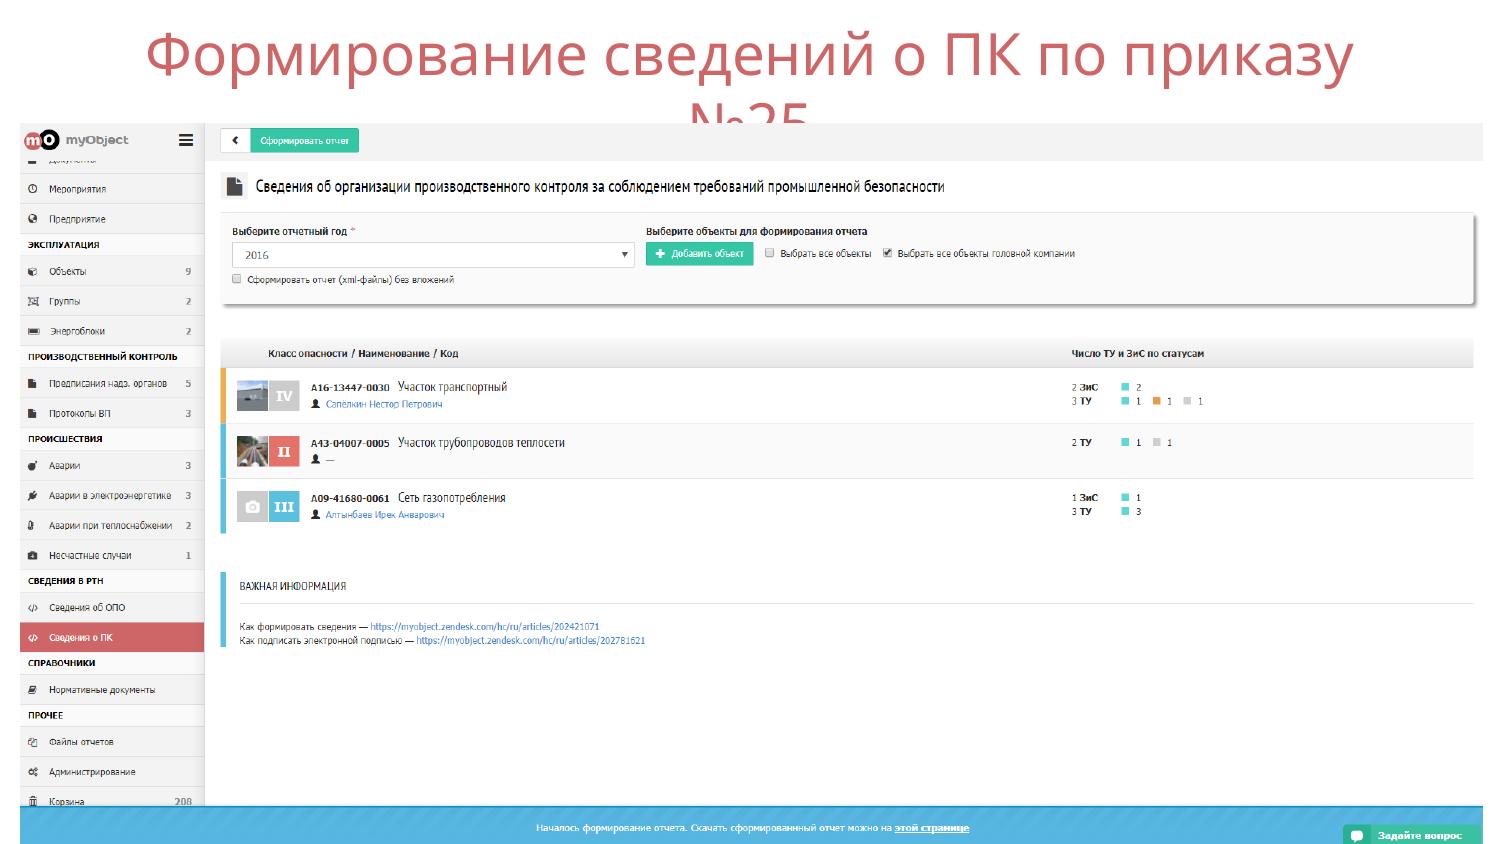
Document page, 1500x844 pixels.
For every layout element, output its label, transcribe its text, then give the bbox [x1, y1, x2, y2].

title Формирование сведений о ПК по приказу №25 [75, 0, 1425, 122]
picture [19, 808, 1484, 844]
picture [19, 123, 1484, 805]
